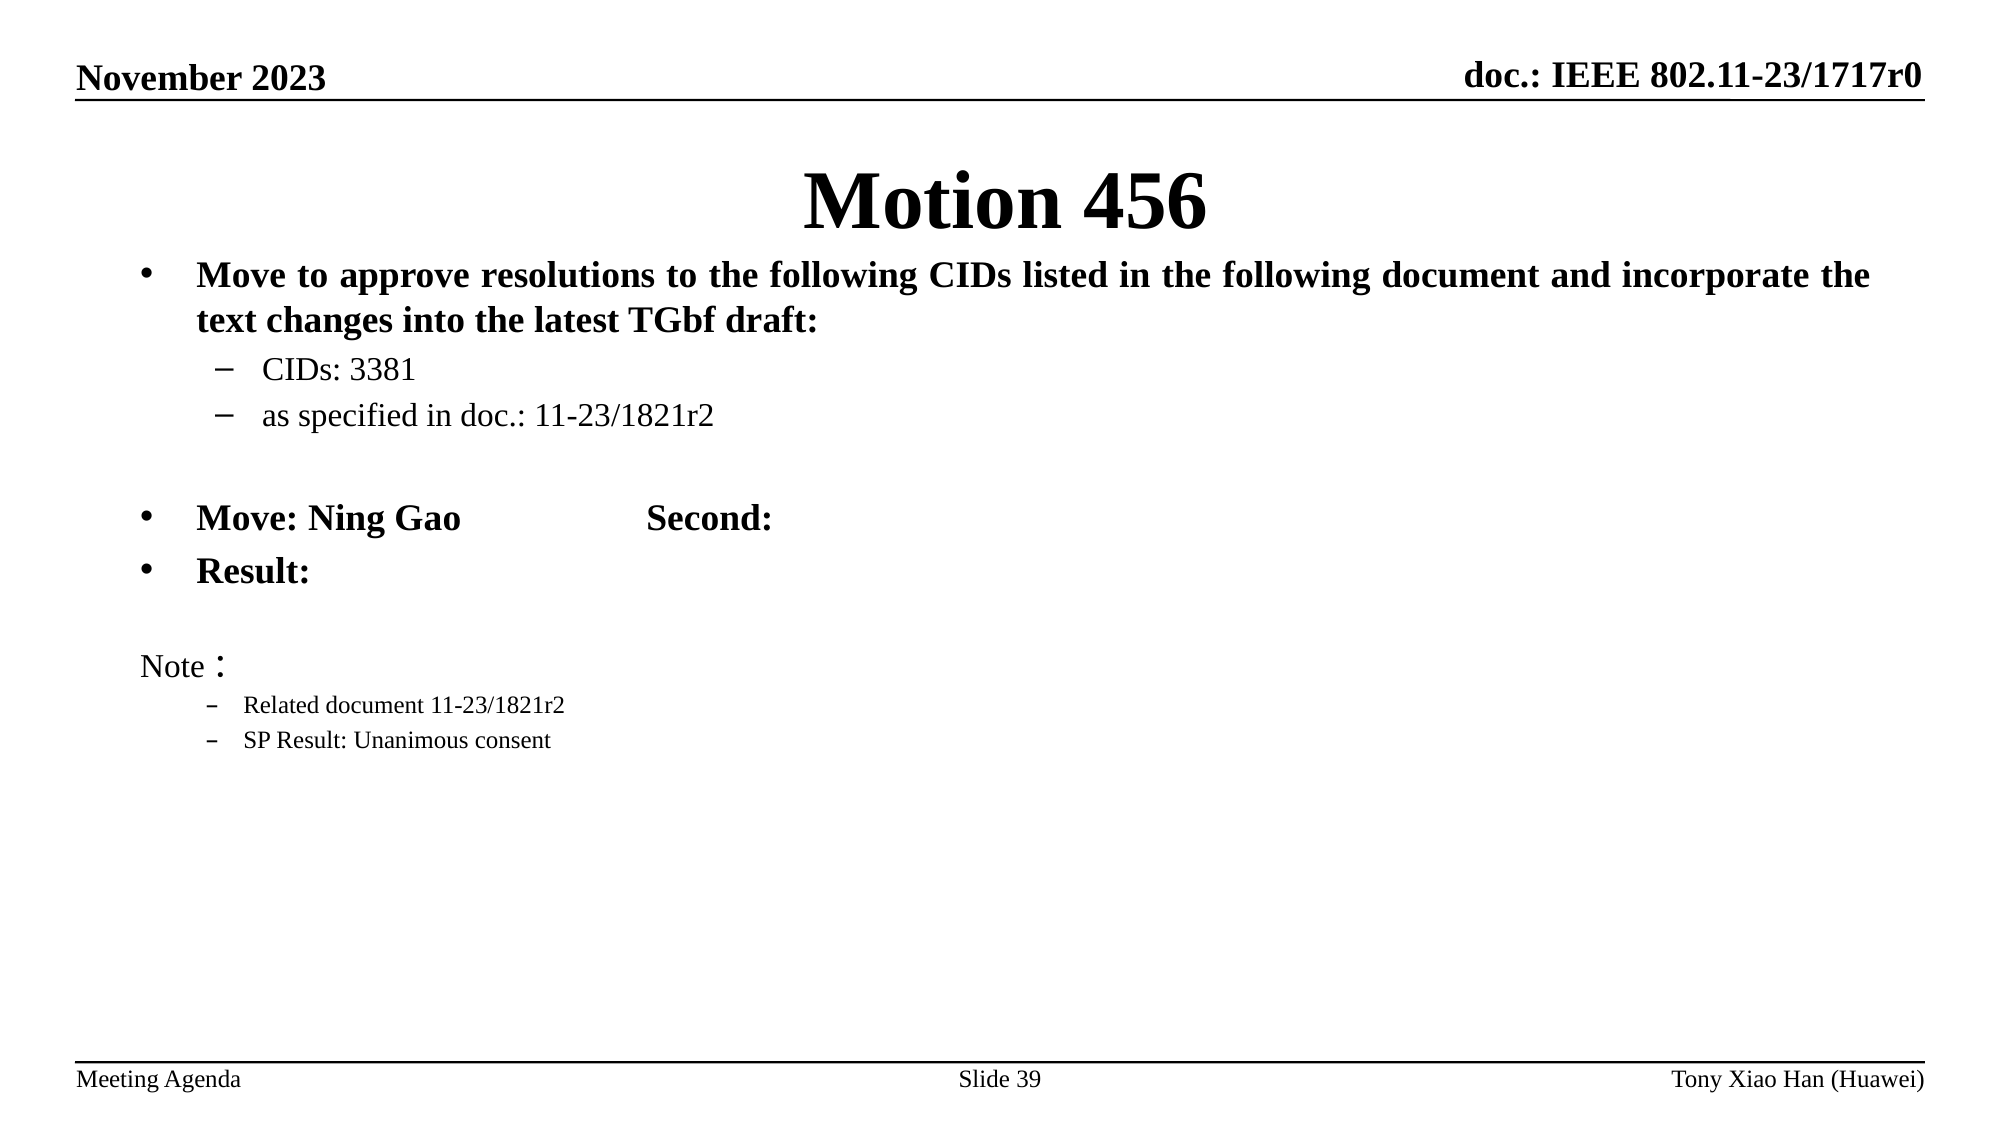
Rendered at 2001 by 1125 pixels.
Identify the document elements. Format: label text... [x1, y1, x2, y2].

text_box Motion 456 [368, 137, 1644, 212]
text_box Move to approve resolutions to the following CIDs listed in the following document and incorporate the text changes into the latest TGbf draft: CIDs: 3381 as specified in doc.: 11-23/1821r2 Move: Ning Gao Second: Result: Note： Related document 11-23/1821r2 SP Result: Unanimous consent [125, 212, 1888, 988]
